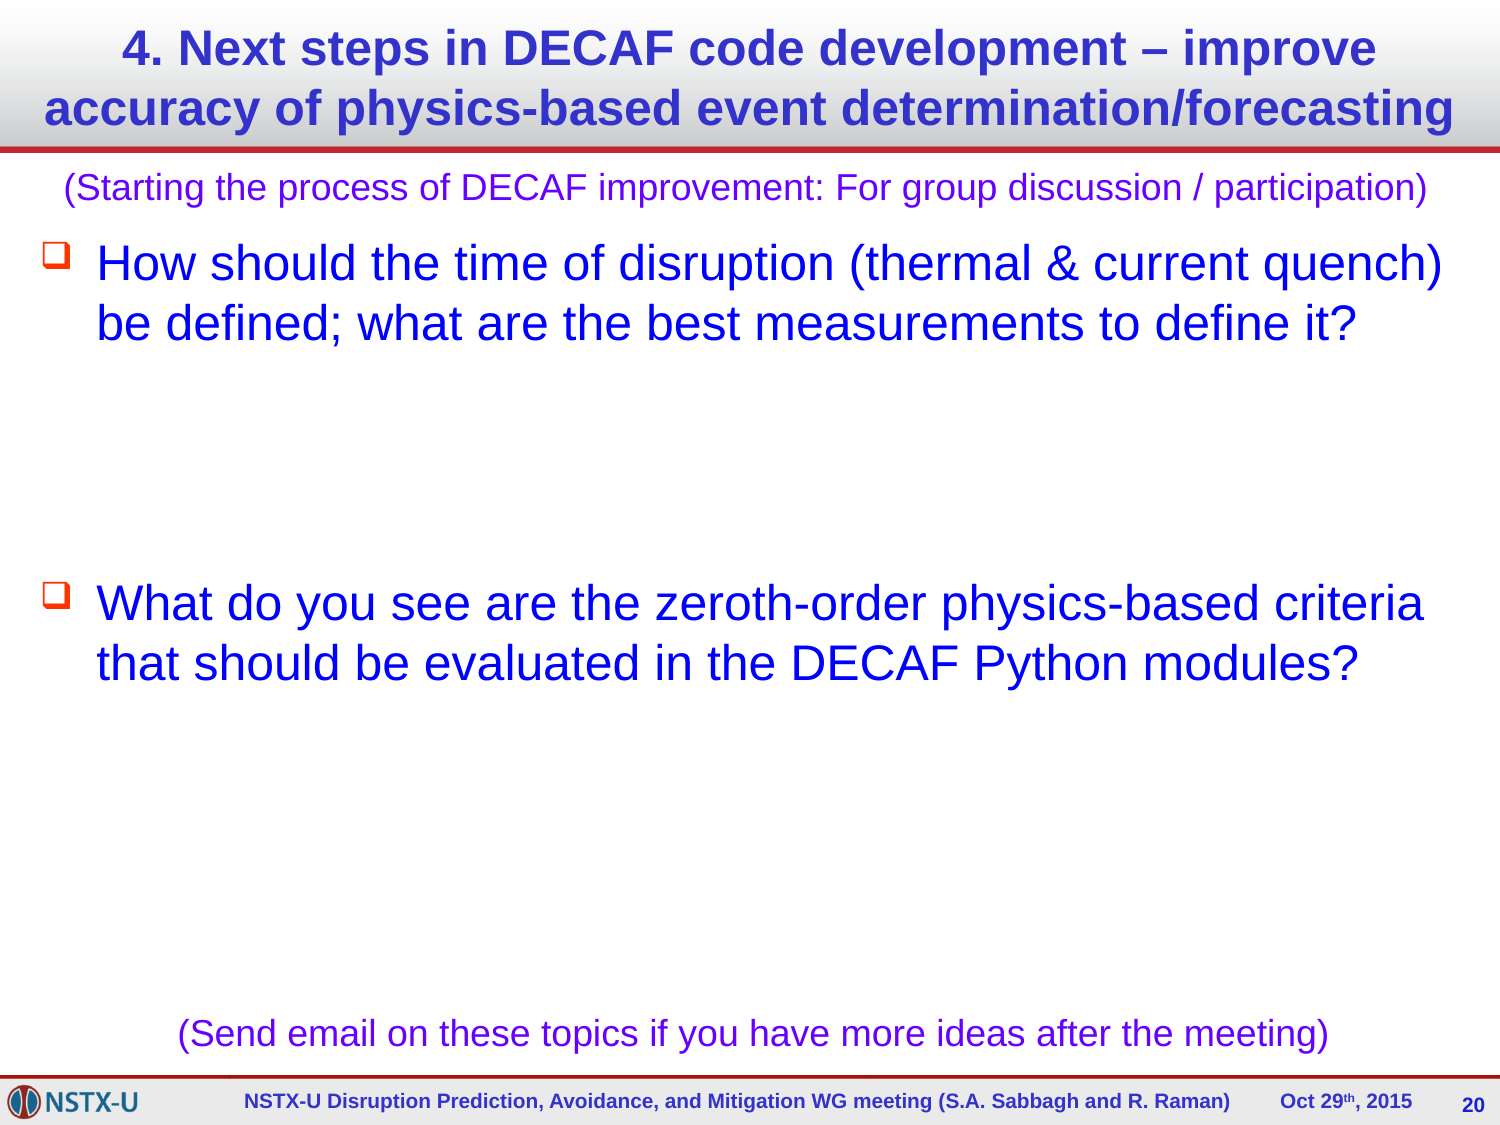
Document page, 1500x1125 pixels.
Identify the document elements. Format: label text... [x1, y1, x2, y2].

text_box (Starting the process of DECAF improvement: For group discussion / participation) [48, 155, 1462, 216]
text_box (Send email on these topics if you have more ideas after the meeting) [162, 1001, 1462, 1062]
list How should the time of disruption (thermal & current quench) be defined; what are the best measurements to define it? What do you see are the zeroth-order physics-based criteria that should be evaluated in the DECAF Python modules? [24, 223, 1463, 1050]
picture [0, 1075, 1500, 1125]
title 4. Next steps in DECAF code development – improve accuracy of physics-based event determination/forecasting [0, 0, 1500, 150]
